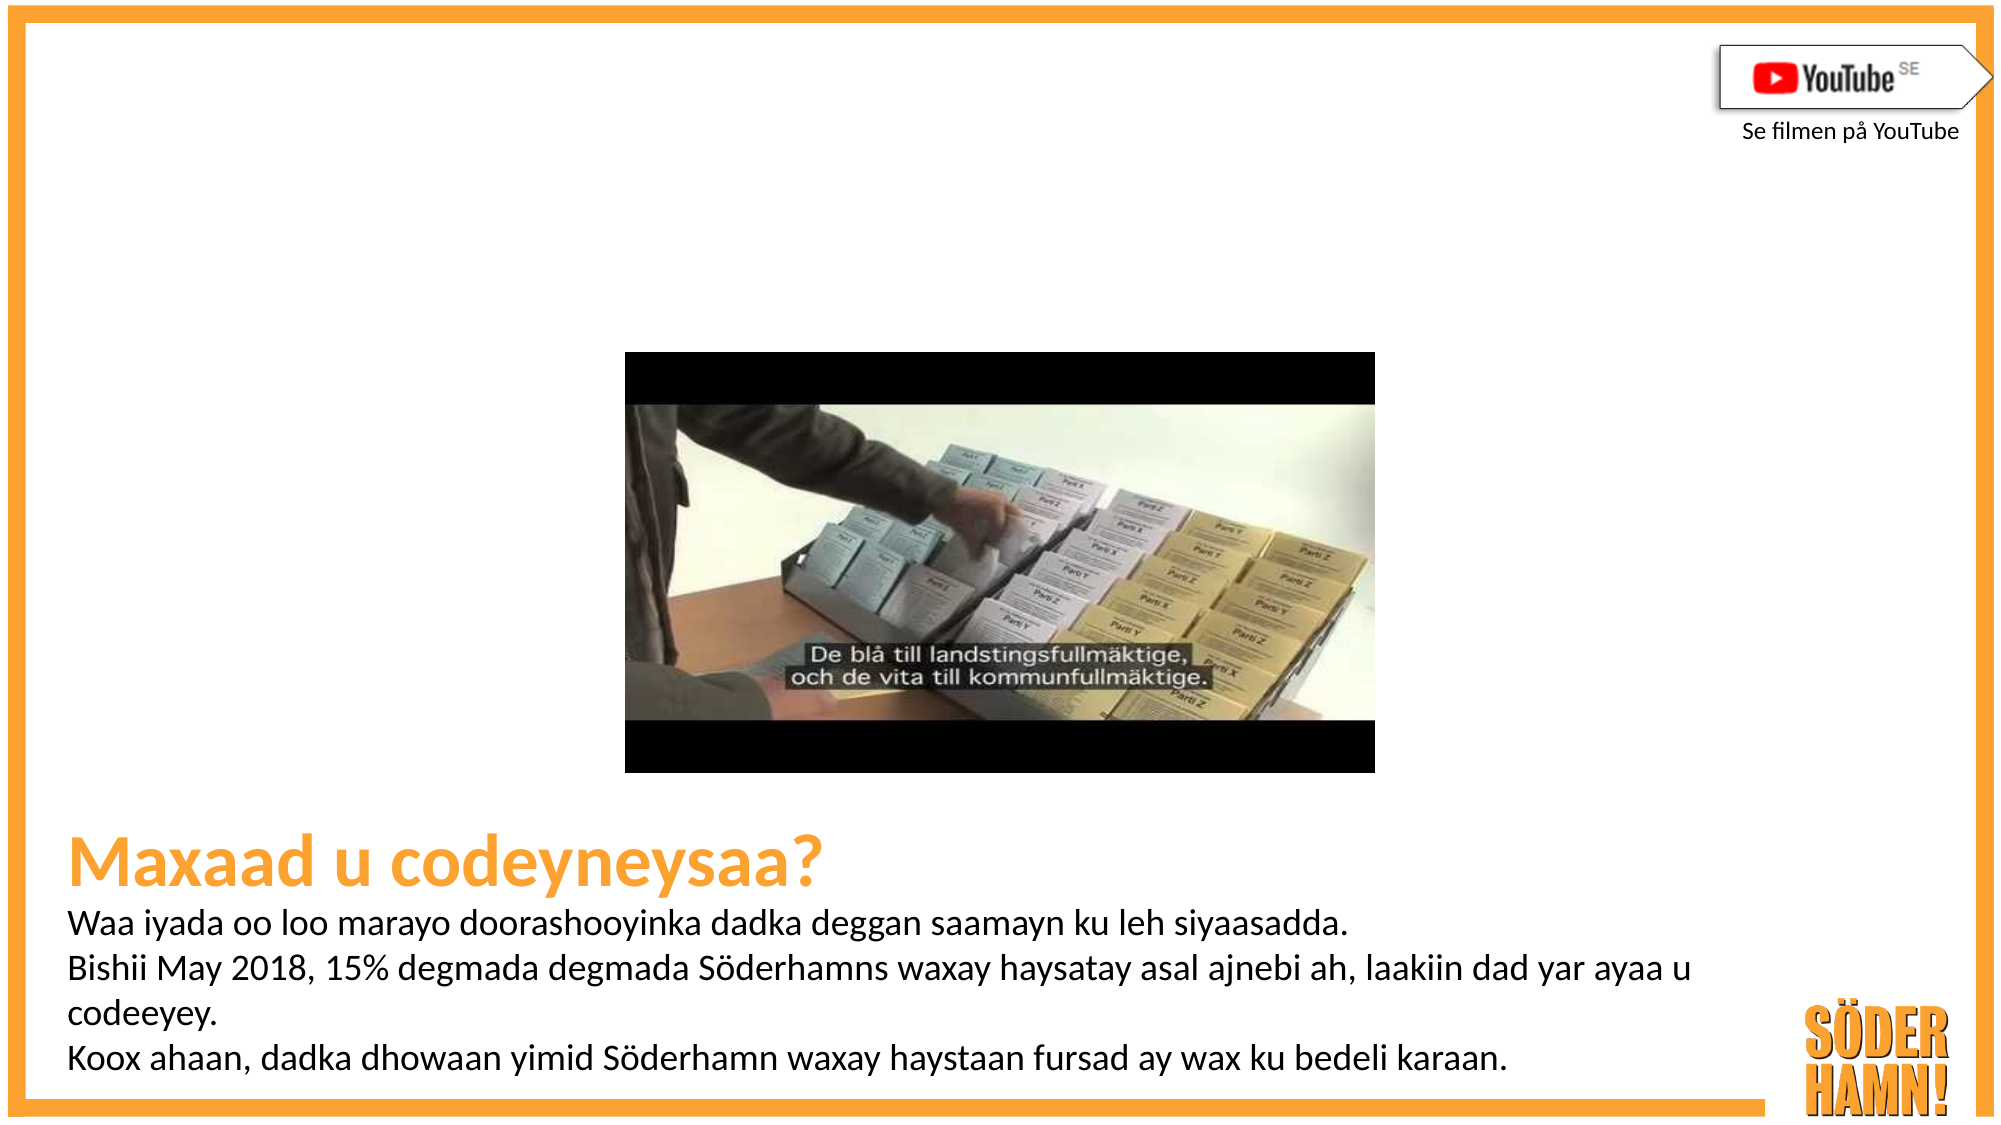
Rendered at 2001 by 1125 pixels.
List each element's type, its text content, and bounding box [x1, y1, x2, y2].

text_box [1975, 150, 1995, 1118]
text_box [6, 7, 27, 1118]
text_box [624, 351, 1375, 774]
picture [1678, 5, 2000, 150]
text_box [27, 1097, 1767, 1118]
picture [1804, 997, 1950, 1117]
text_box Waa iyada oo loo marayo doorashooyinka dadka deggan saamayn ku leh siyaasadda. Bishii May 2018, 15% degmada degmada Söderhamns waxay haysatay asal ajnebi ah, laakiin dad yar ayaa u codeeyey. Koox ahaan, dadka dhowaan yimid Söderhamn waxay haystaan fursad ay wax ku bedeli karaan. [52, 890, 1766, 1086]
text_box Maxaad u codeyneysaa? [52, 803, 1522, 890]
text_box [6, 4, 1995, 24]
